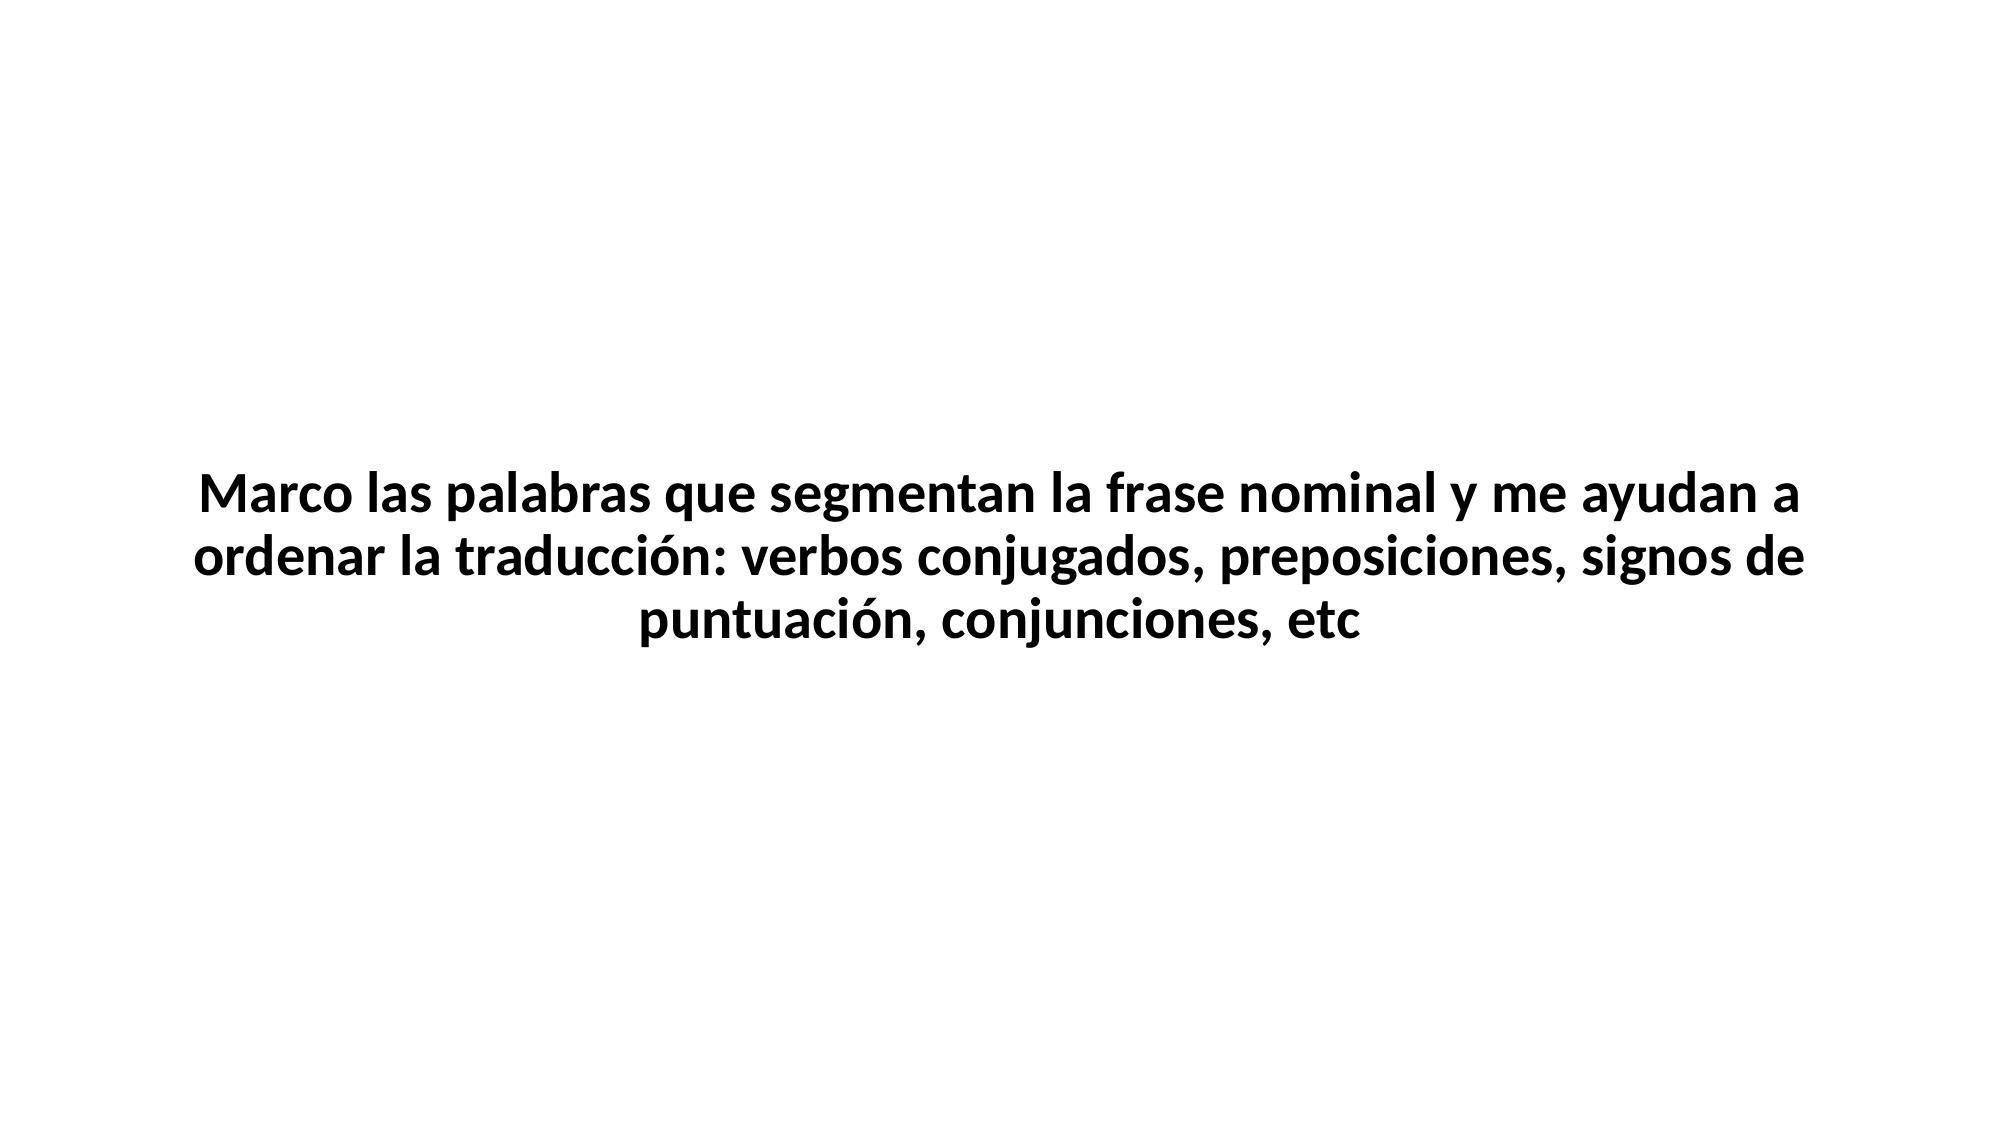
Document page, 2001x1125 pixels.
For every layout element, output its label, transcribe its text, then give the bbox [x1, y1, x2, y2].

list Marco las palabras que segmentan la frase nominal y me ayudan a ordenar la traducción: verbos conjugados, preposiciones, signos de puntuación, conjunciones, etc [137, 99, 1863, 1014]
